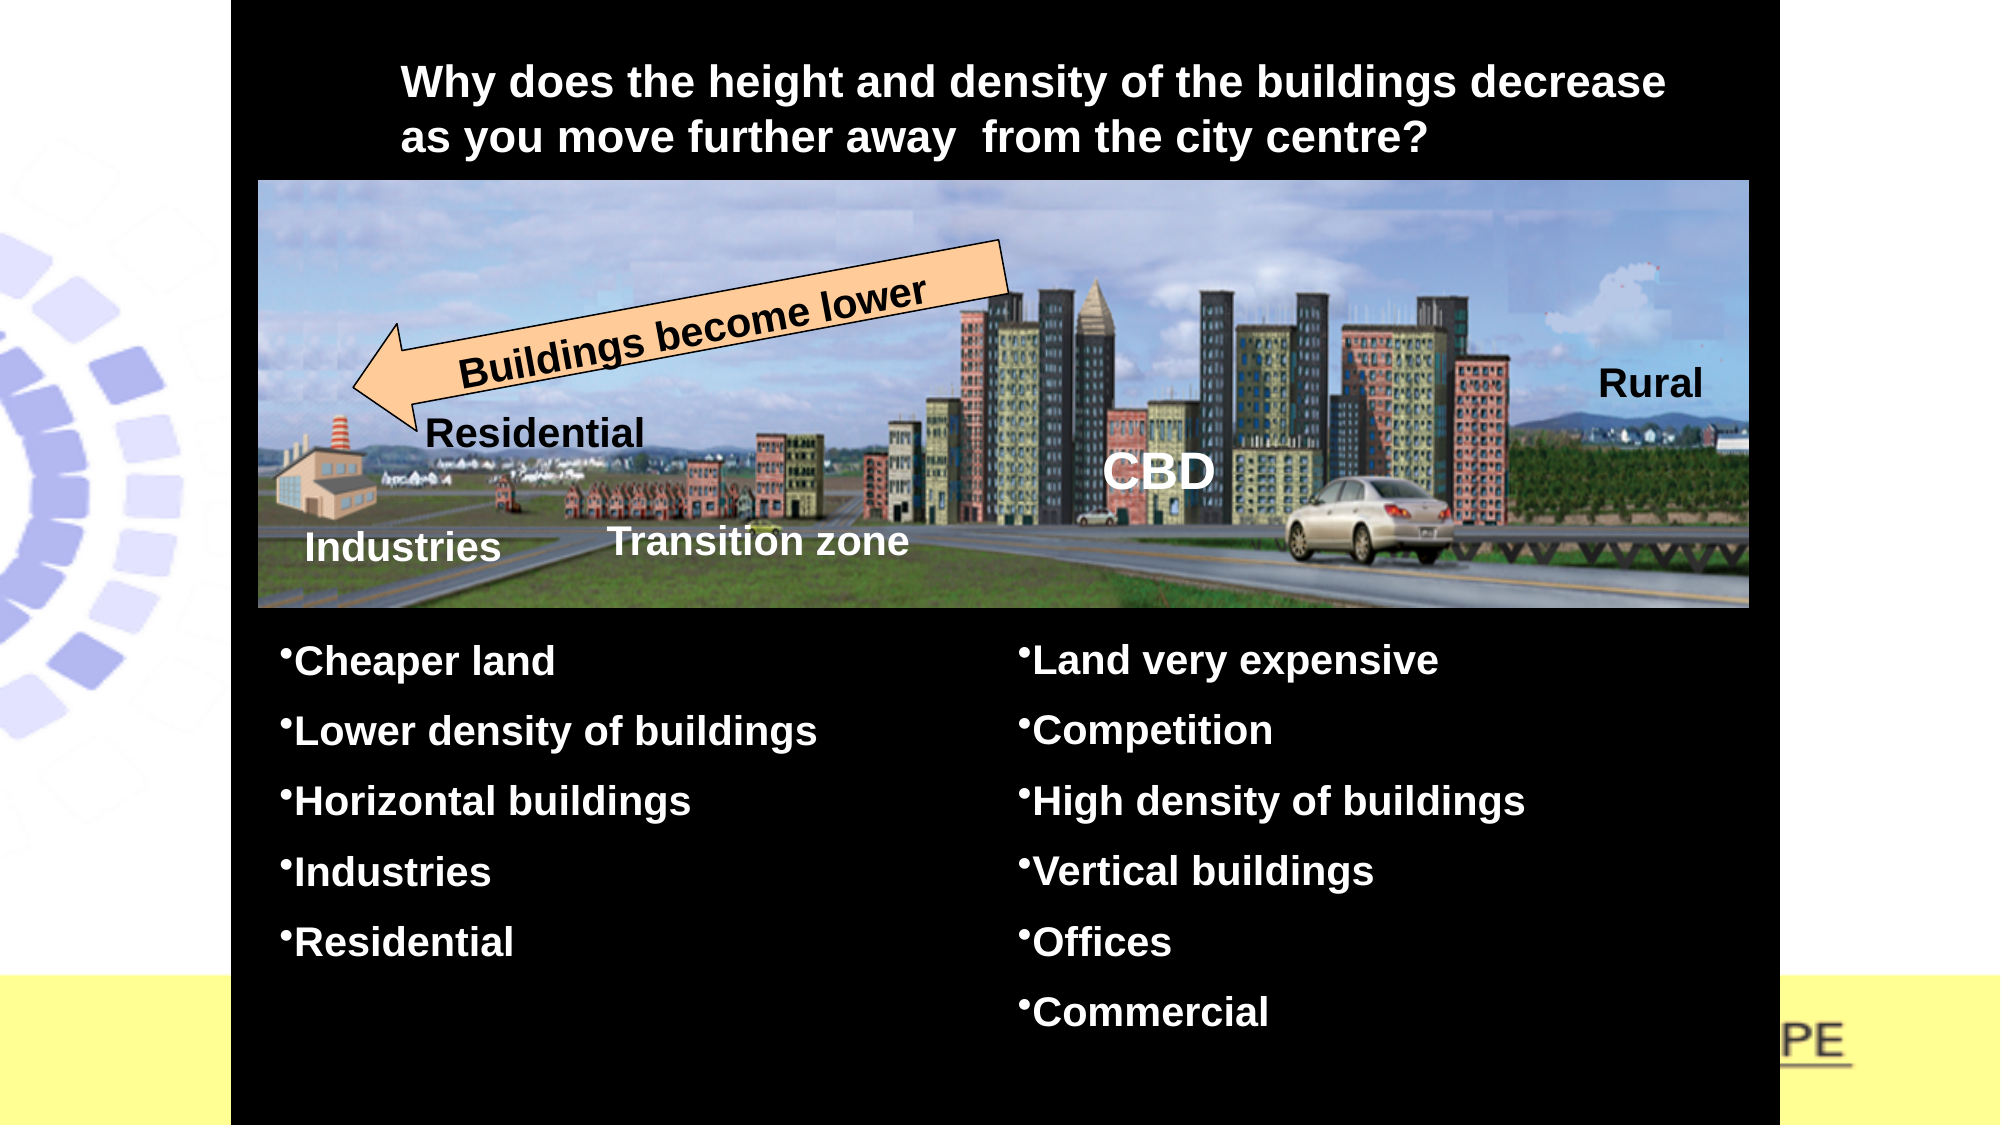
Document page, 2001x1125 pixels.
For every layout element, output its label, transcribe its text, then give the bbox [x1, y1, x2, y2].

text_box Cheaper land Lower density of buildings Horizontal buildings Industries Residential [264, 626, 877, 973]
text_box [231, 0, 1779, 1125]
picture [1779, 0, 2001, 1125]
picture [0, 0, 231, 1125]
text_box Land very expensive Competition High density of buildings Vertical buildings Offices Commercial [1002, 625, 1558, 1043]
text_box Why does the height and density of the buildings decrease as you move further away from the city centre? [385, 45, 1706, 169]
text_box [257, 179, 1780, 608]
